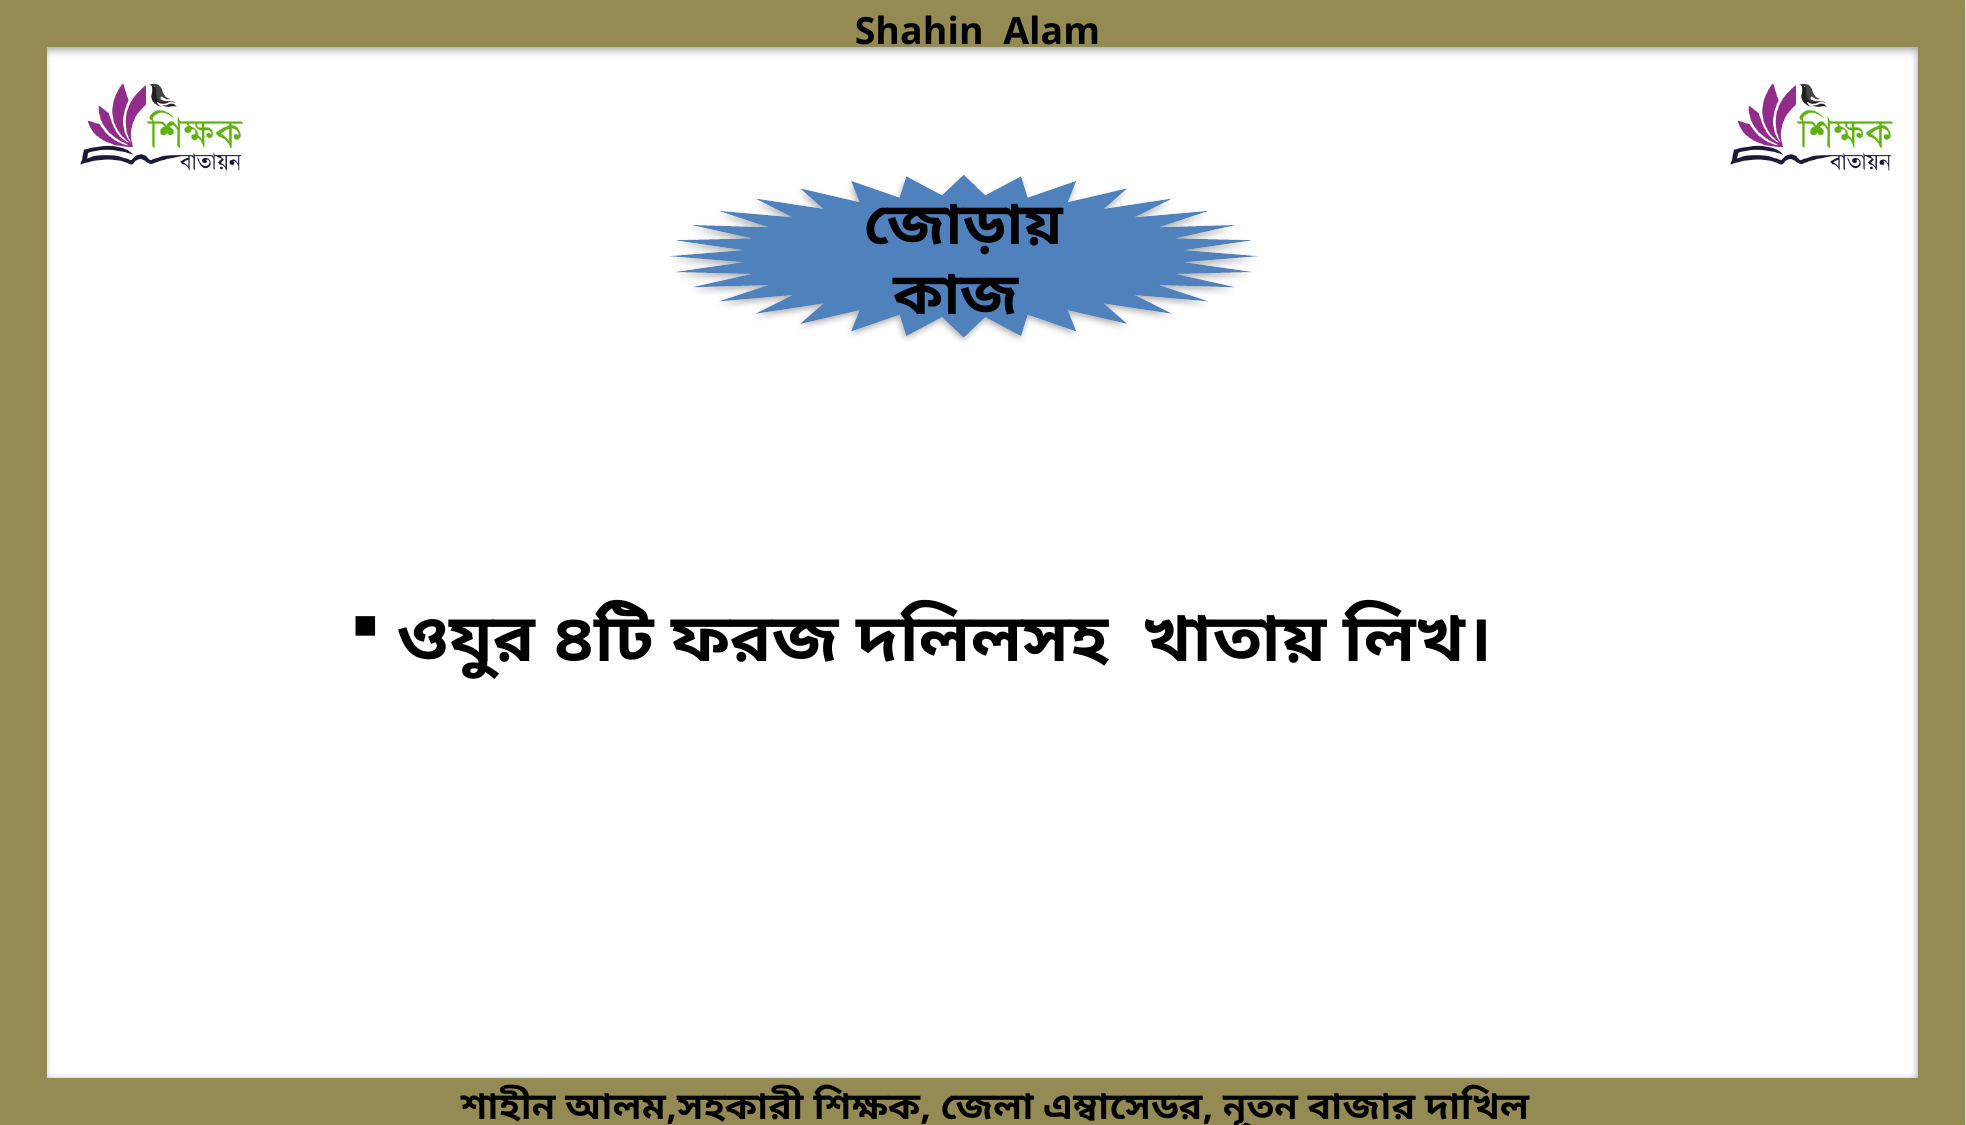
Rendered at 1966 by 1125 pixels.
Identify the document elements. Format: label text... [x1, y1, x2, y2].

picture [70, 37, 258, 225]
text_box ওযুর ৪টি ফরজ দলিলসহ খাতায় লিখ। [257, 587, 1620, 682]
text_box জোড়ায় কাজ [667, 173, 1260, 340]
picture [1720, 37, 1908, 225]
